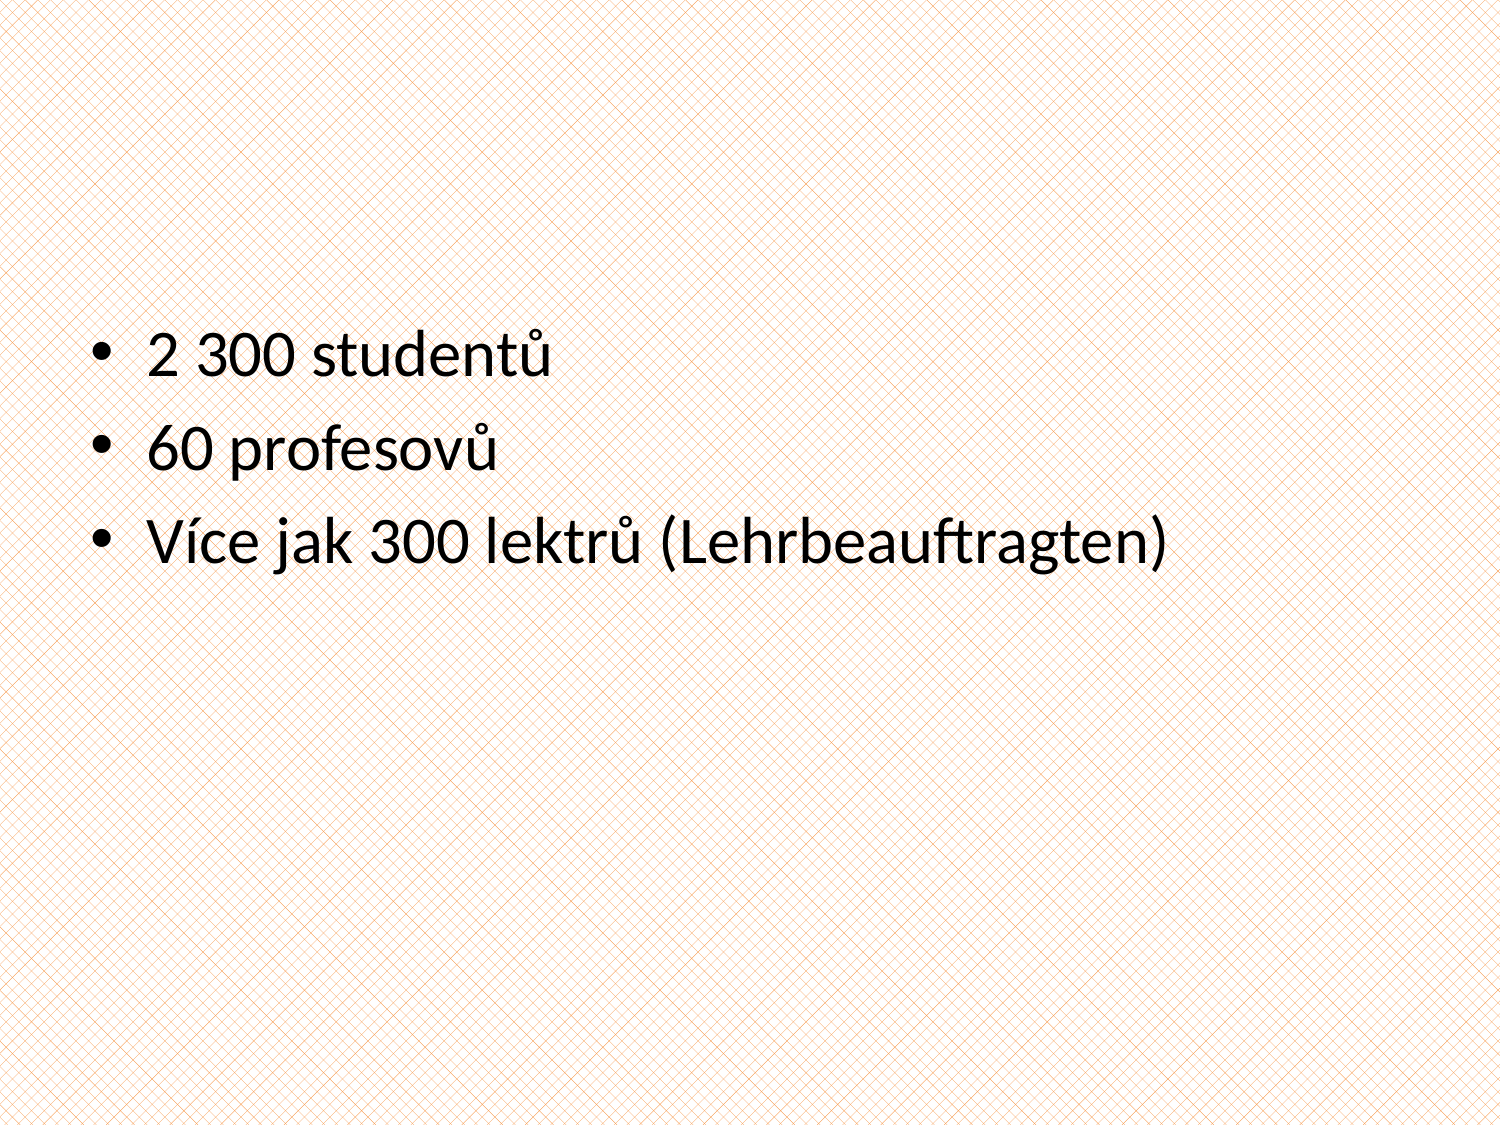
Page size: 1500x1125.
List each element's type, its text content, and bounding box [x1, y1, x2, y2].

list 2 300 studentů 60 profesovů Více jak 300 lektrů (Lehrbeauftragten) [75, 302, 1425, 1005]
